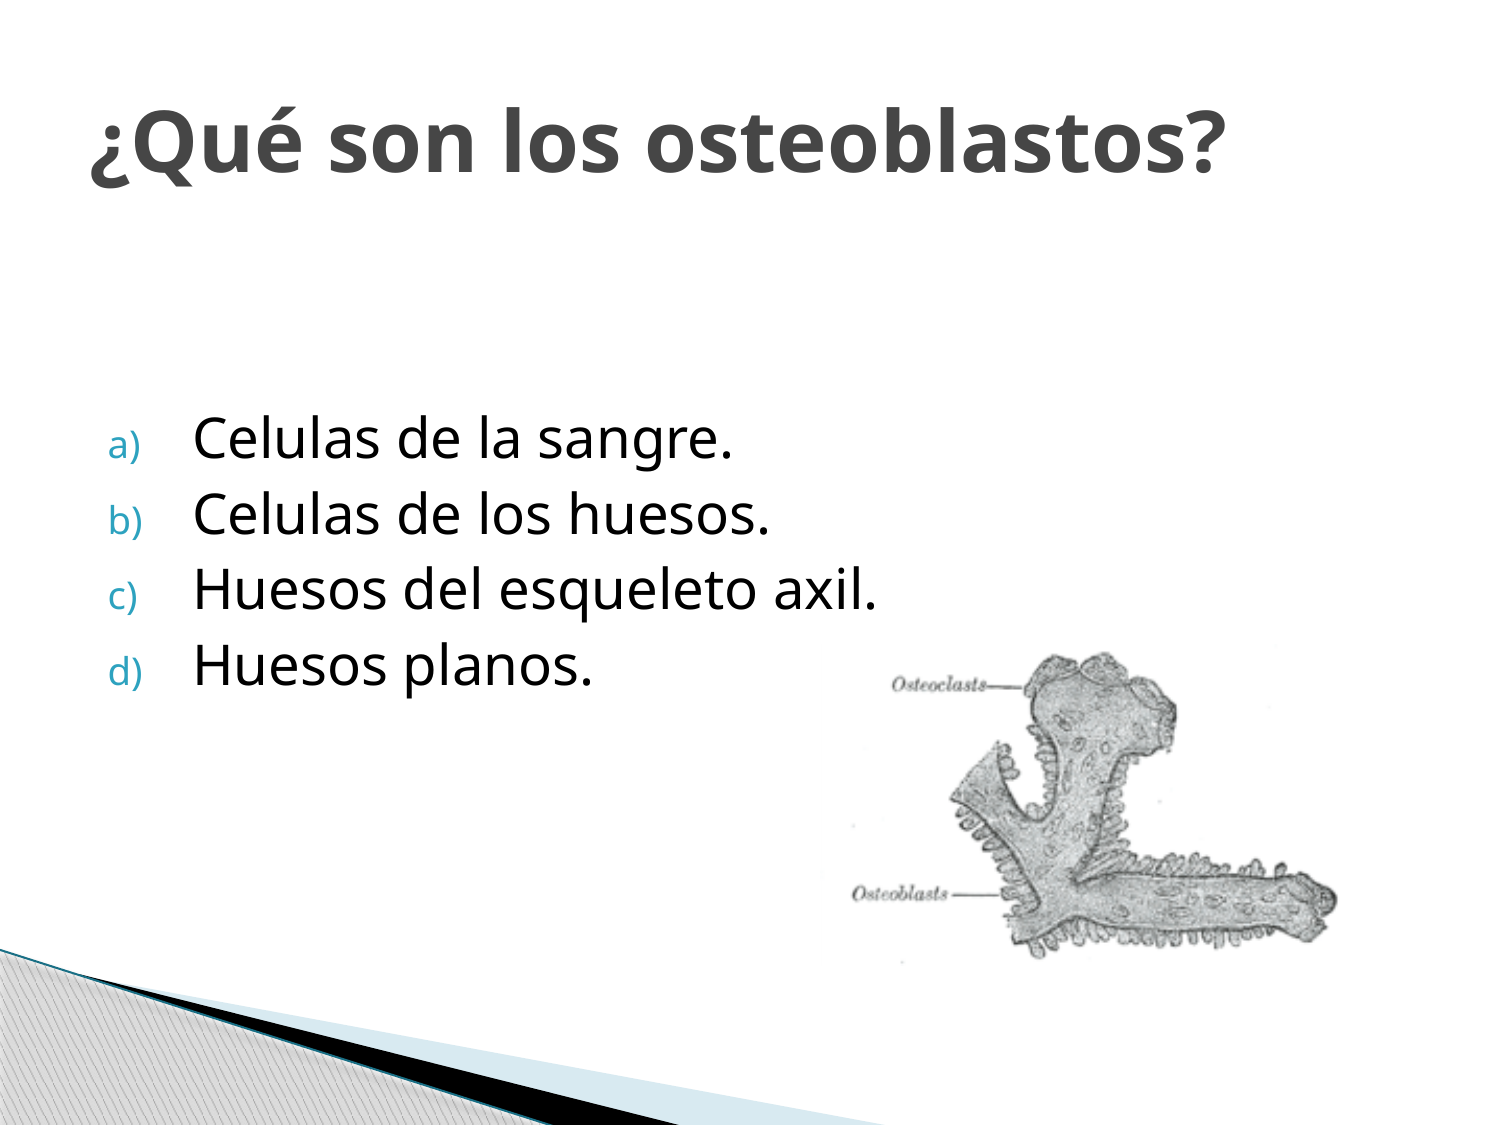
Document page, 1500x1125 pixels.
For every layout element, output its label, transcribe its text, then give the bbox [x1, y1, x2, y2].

picture [820, 644, 1342, 966]
list Celulas de la sangre. Celulas de los huesos. Huesos del esqueleto axil. Huesos planos. [75, 243, 1425, 986]
title ¿Qué son los osteoblastos? [75, 45, 1425, 233]
